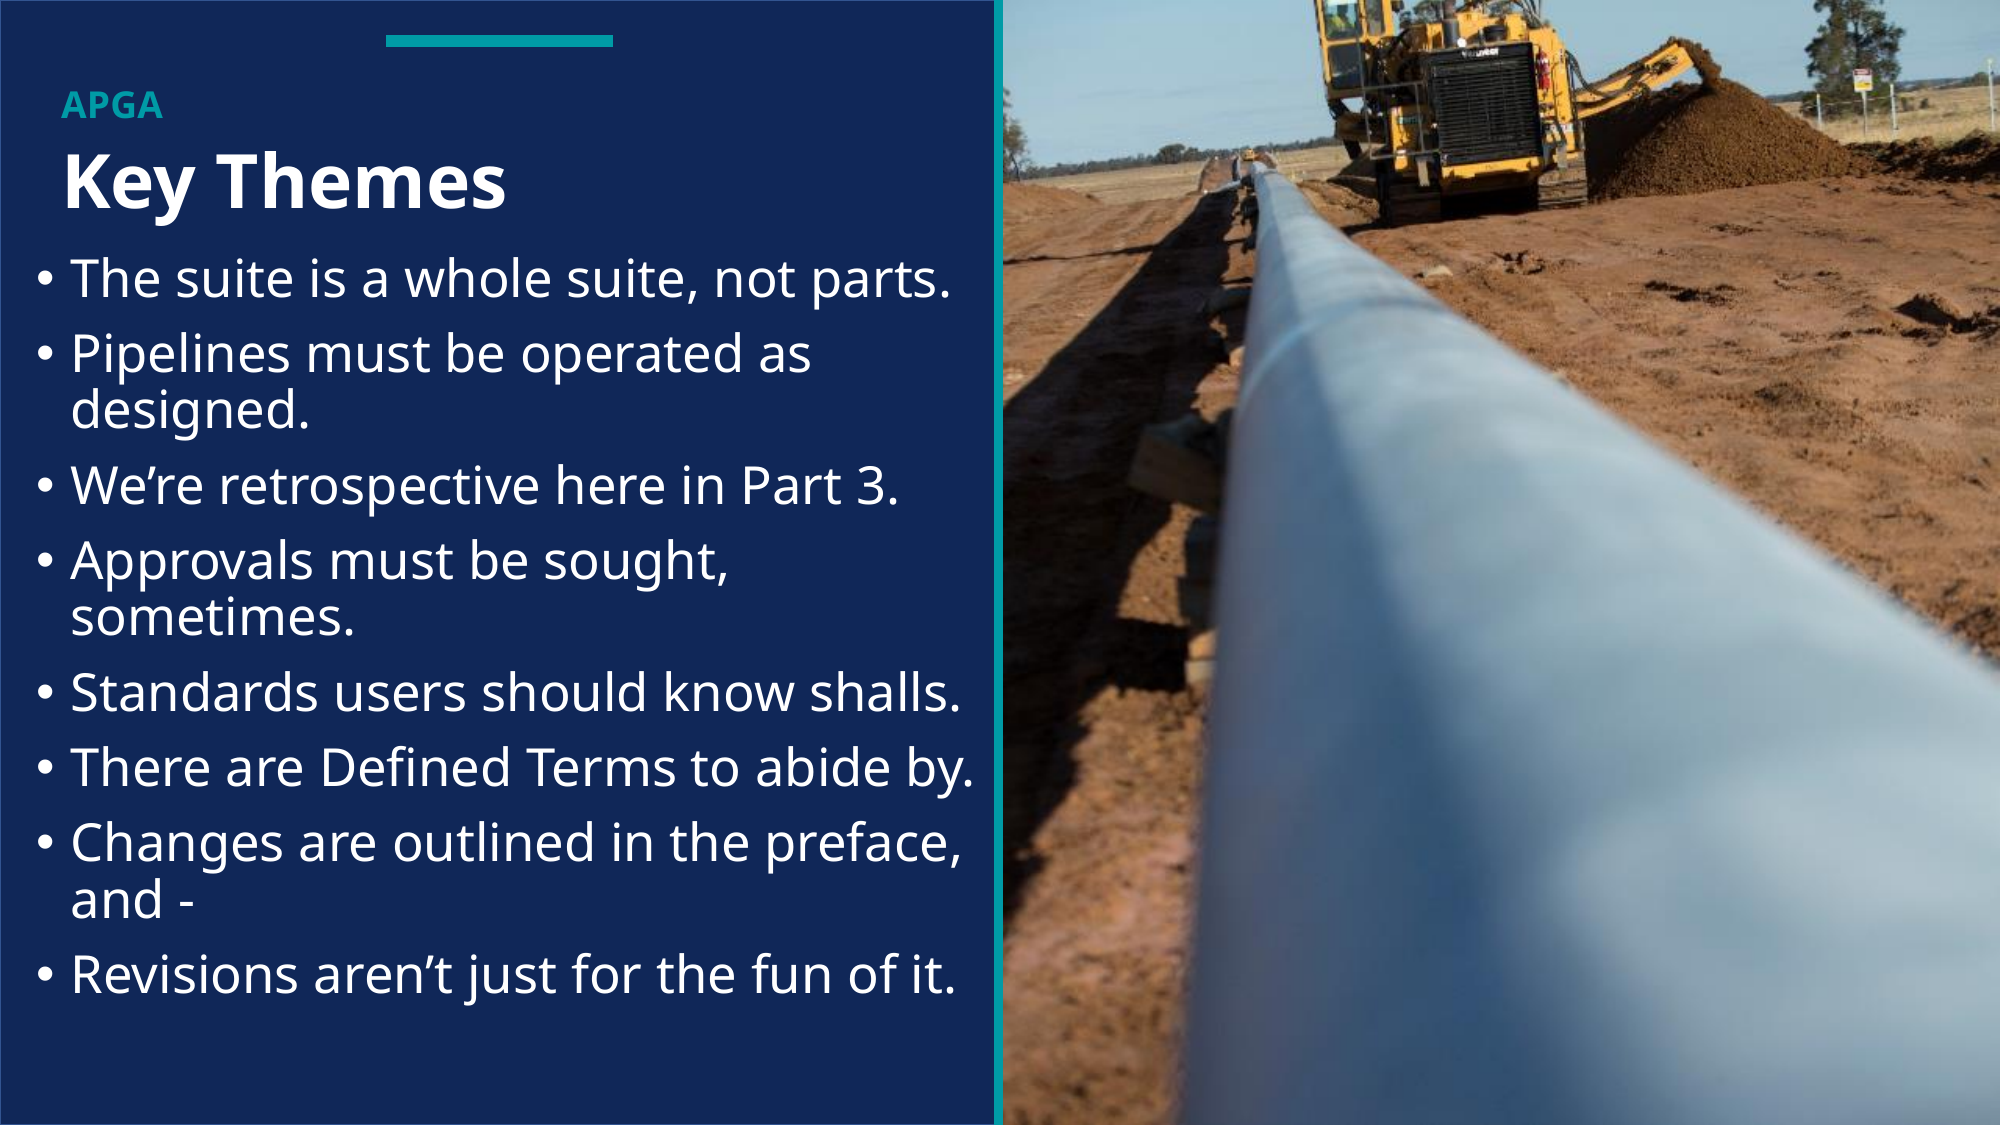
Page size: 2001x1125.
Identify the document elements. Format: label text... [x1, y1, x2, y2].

title Key Themes [46, 136, 958, 215]
picture [1003, 0, 2000, 1125]
text_box The suite is a whole suite, not parts. Pipelines must be operated as designed. We’re retrospective here in Part 3. Approvals must be sought, sometimes. Standards users should know shalls. There are Defined Terms to abide by. Changes are outlined in the preface, and - Revisions aren’t just for the fun of it. [21, 244, 1000, 1074]
